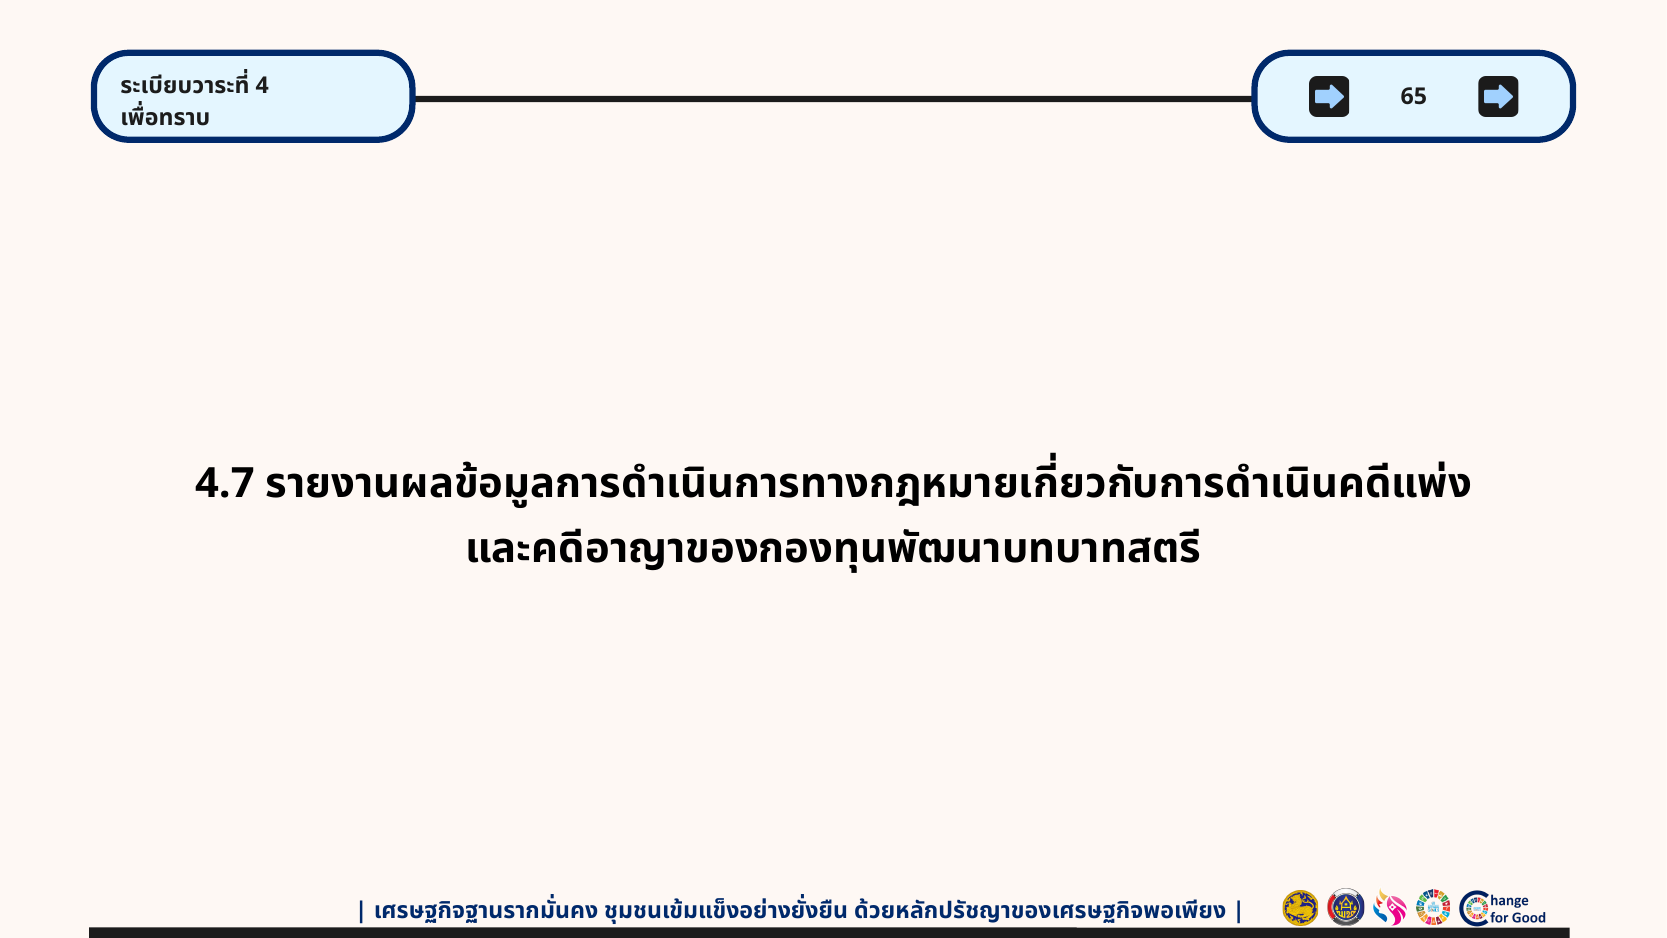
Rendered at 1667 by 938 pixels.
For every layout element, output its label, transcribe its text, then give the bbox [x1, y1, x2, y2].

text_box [89, 885, 1570, 934]
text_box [93, 40, 1574, 140]
text_box 4.7 รายงานผลข้อมูลการดำเนินการทางกฎหมายเกี่ยวกับการดำเนินคดีแพ่ง และคดีอาญาของกองทุนพัฒนาบทบาทสตรี [150, 433, 1517, 578]
